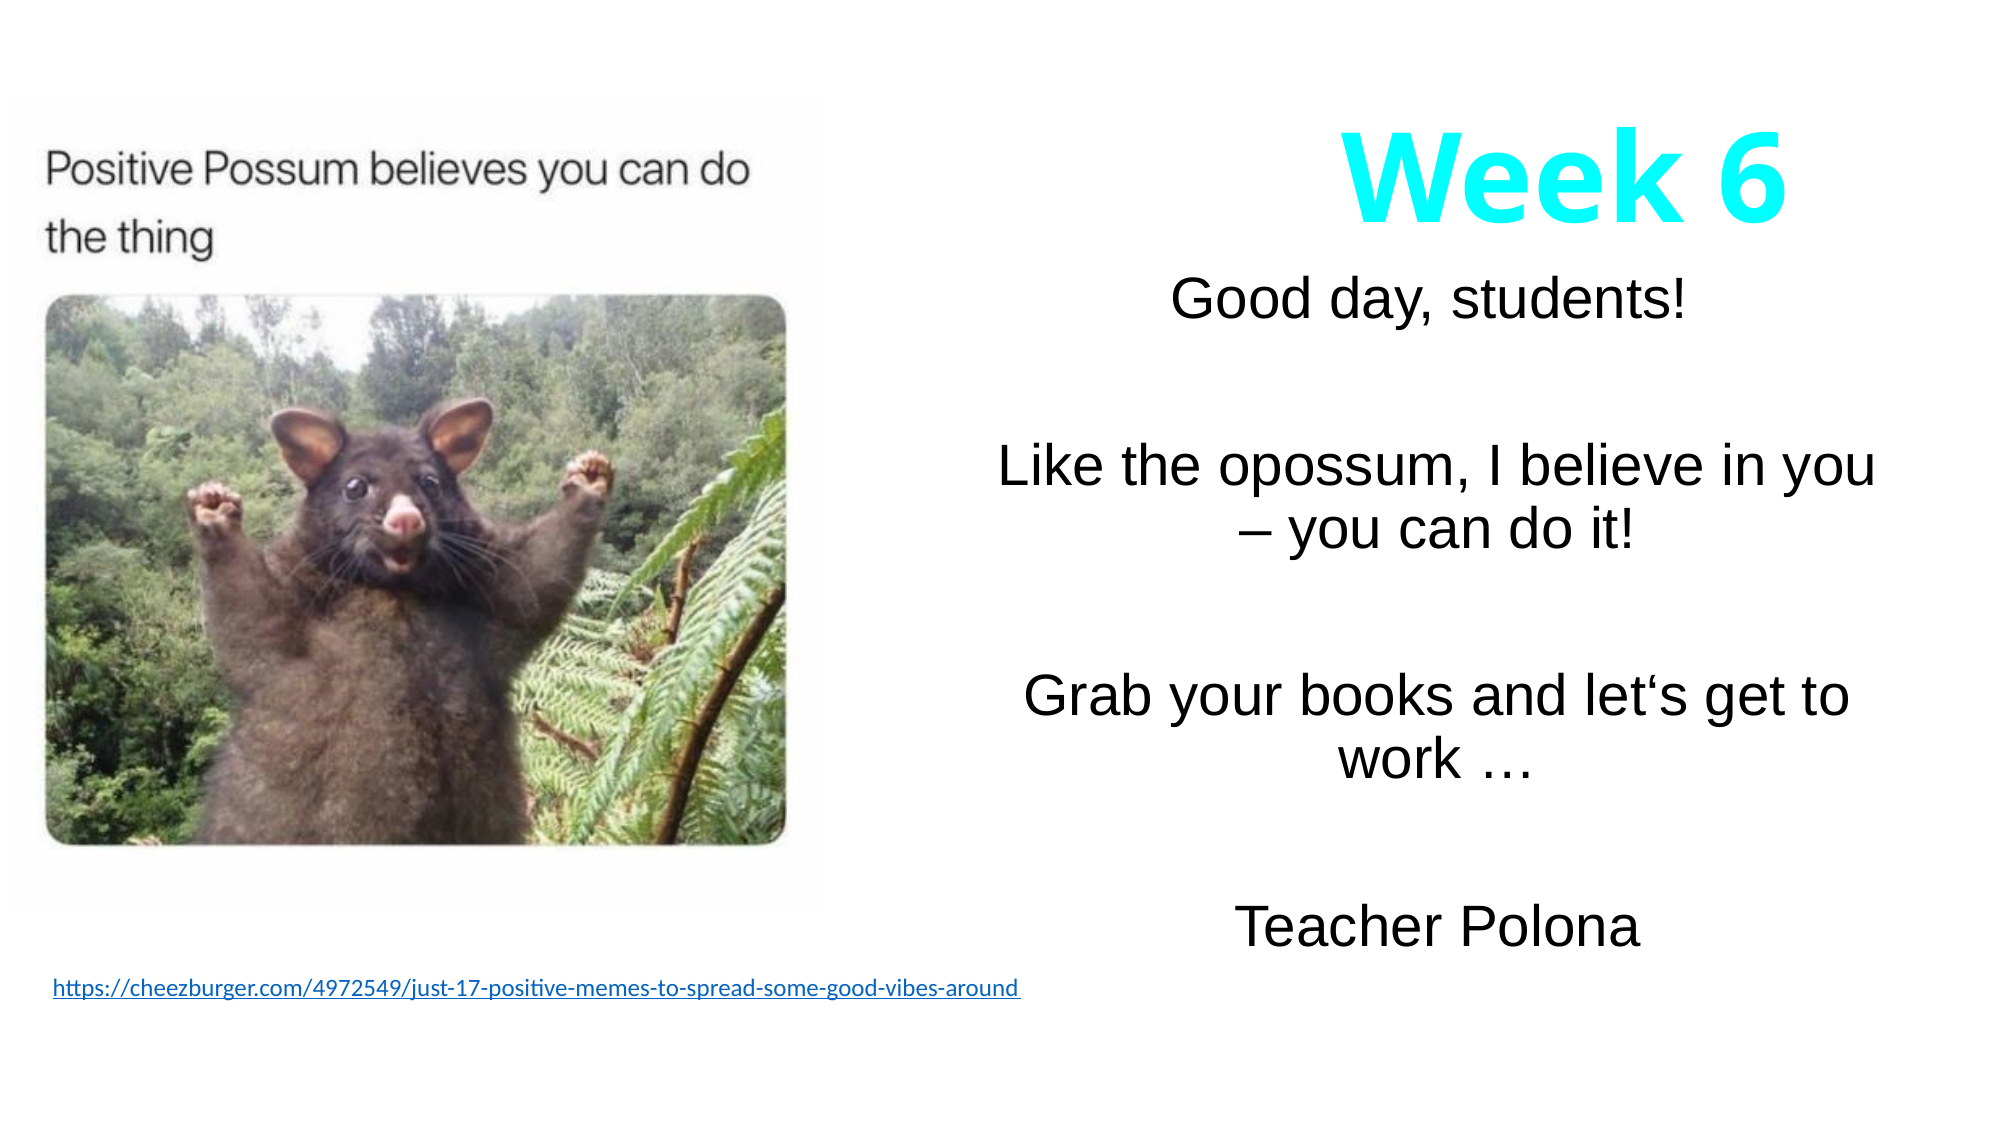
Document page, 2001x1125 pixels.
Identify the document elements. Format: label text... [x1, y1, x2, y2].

picture [11, 98, 821, 913]
title Week 6 [1225, 45, 1905, 258]
text_box https://cheezburger.com/4972549/just-17-positive-memes-to-spread-some-good-vibes-around [37, 963, 1091, 1009]
subtitle Good day, students! Like the opossum, I believe in you – you can do it! Grab your books and let‘s get to work … Teacher Polona [971, 260, 1905, 1028]
